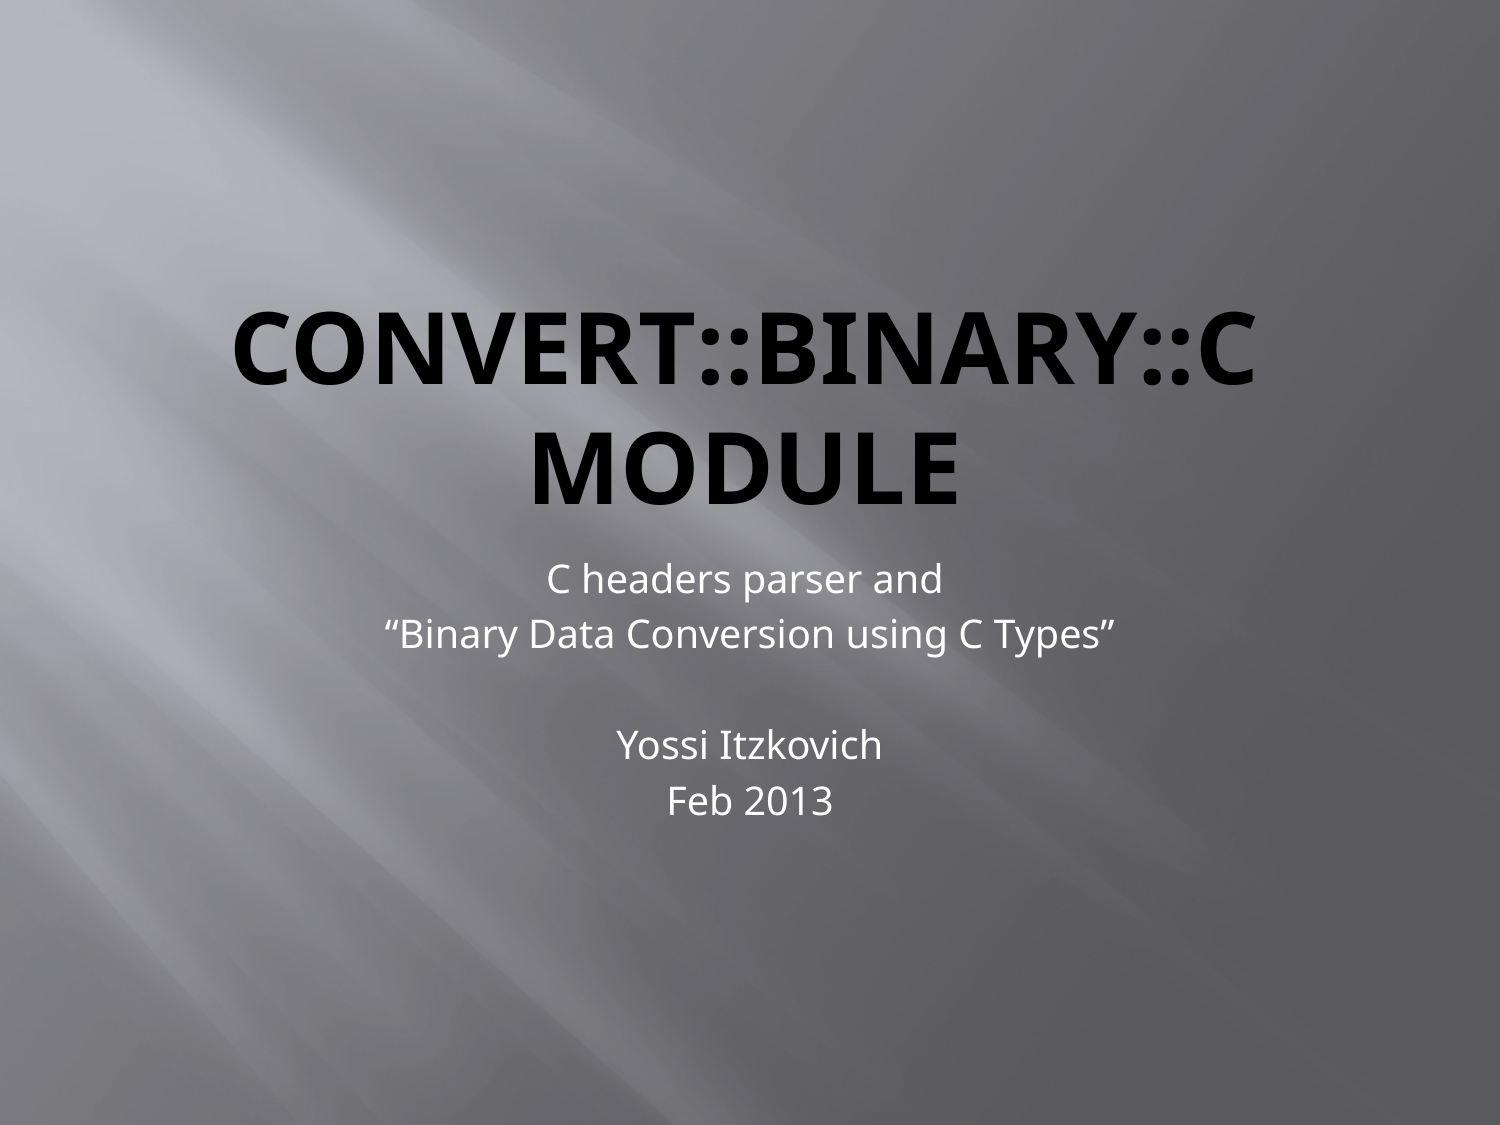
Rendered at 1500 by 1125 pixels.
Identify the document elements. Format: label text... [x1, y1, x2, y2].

title Convert::Binary::C module [69, 224, 1420, 525]
subtitle C headers parser and “Binary Data Conversion using C Types” Yossi Itzkovich Feb 2013 [225, 546, 1275, 834]
